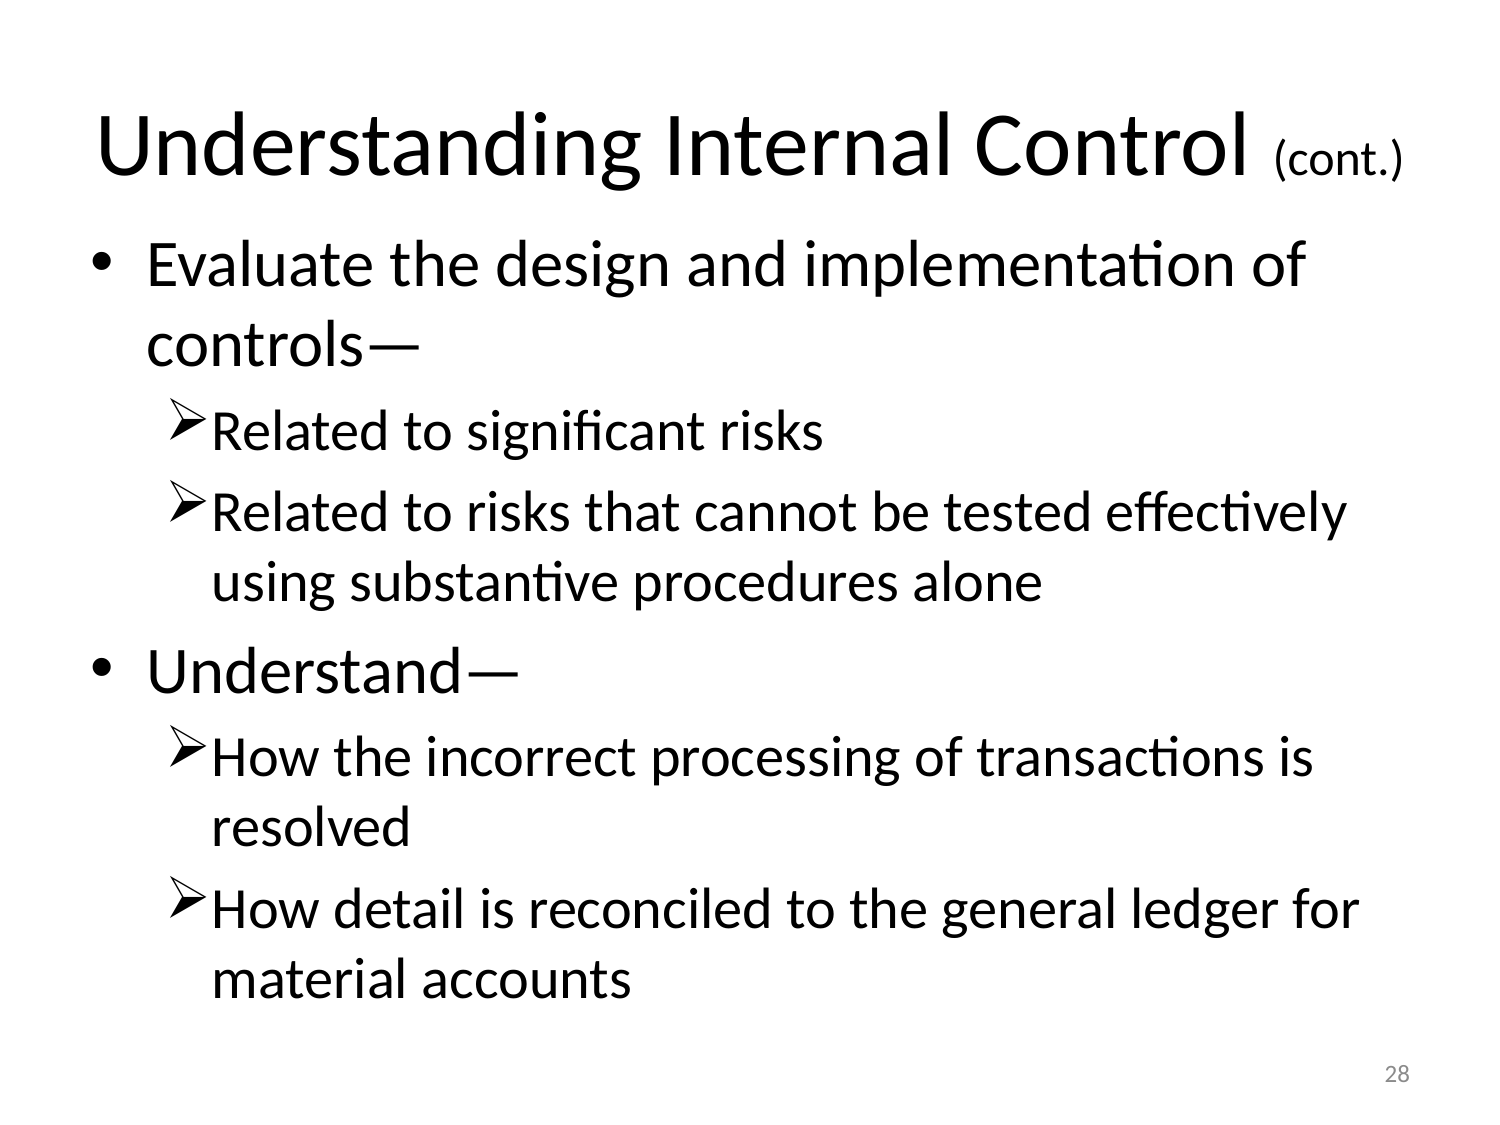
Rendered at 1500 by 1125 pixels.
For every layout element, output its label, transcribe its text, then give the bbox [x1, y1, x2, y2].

list Evaluate the design and implementation of controls— Related to significant risks Related to risks that cannot be tested effectively using substantive procedures alone Understand— How the incorrect processing of transactions is resolved How detail is reconciled to the general ledger for material accounts [75, 212, 1425, 1025]
title Understanding Internal Control (cont.) [75, 45, 1425, 212]
slide_number 28 [1074, 1042, 1425, 1103]
